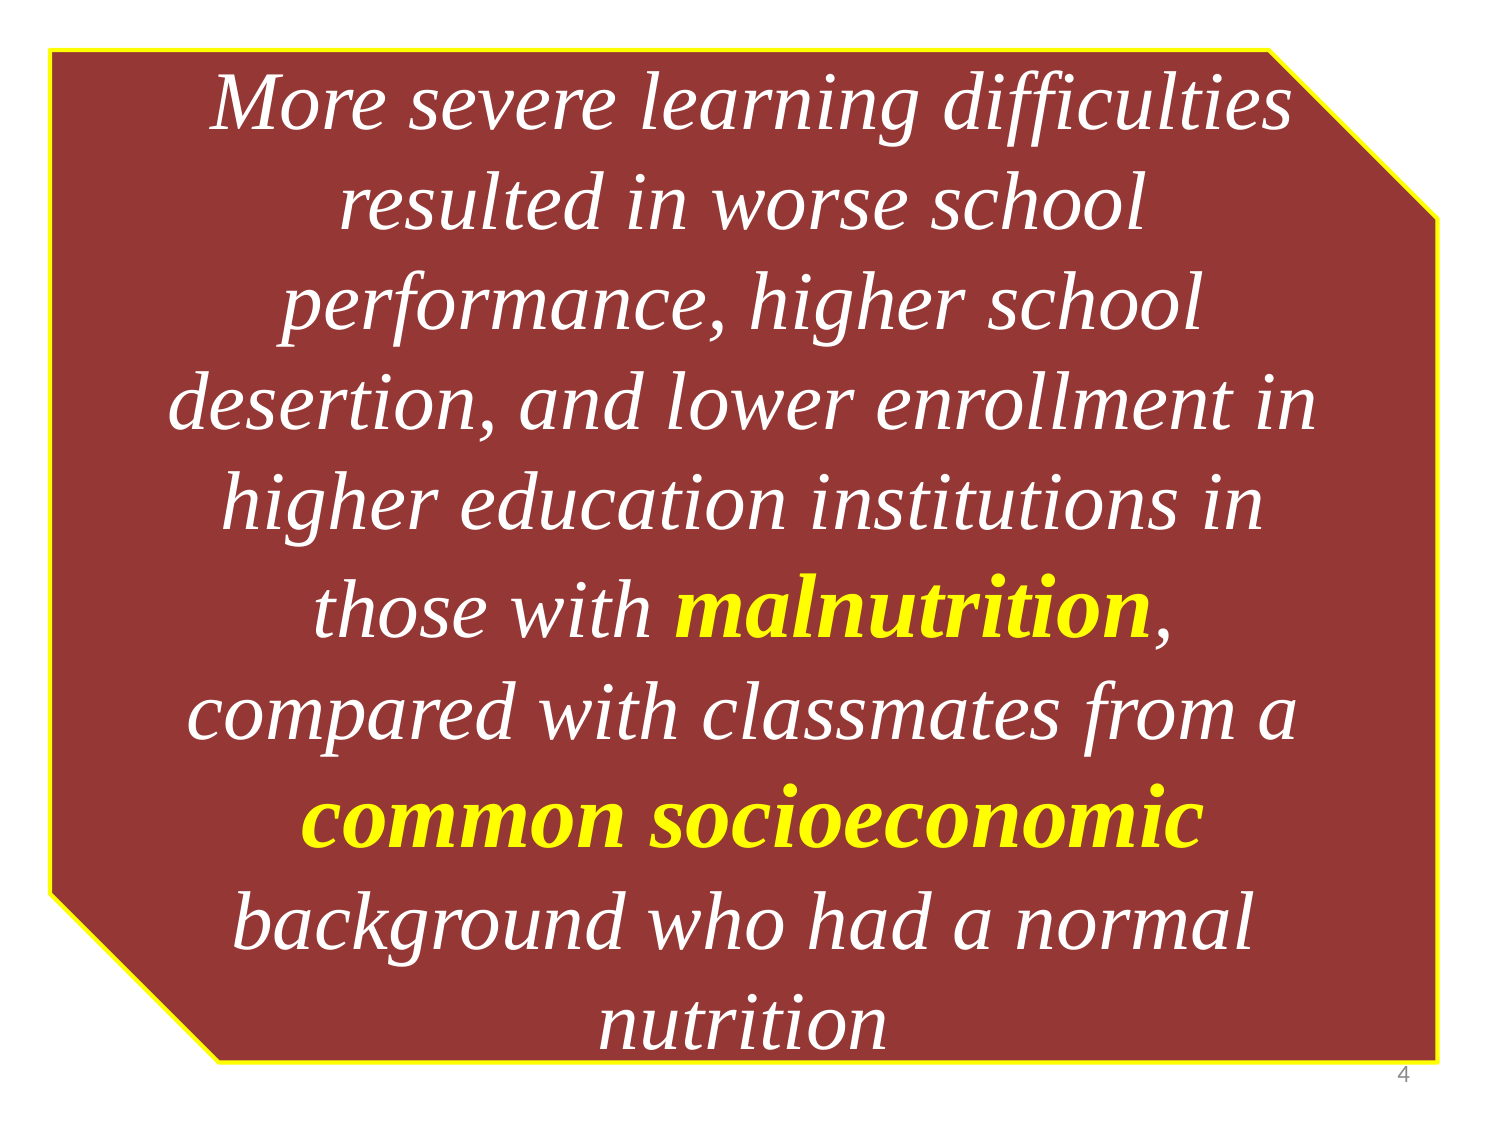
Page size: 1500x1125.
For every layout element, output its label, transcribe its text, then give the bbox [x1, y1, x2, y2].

text_box More severe learning difficulties resulted in worse school performance, higher school desertion, and lower enrollment in higher education institutions in those with malnutrition, compared with classmates from a common socioeconomic background who had a normal nutrition [47, 47, 1440, 1065]
slide_number 4 [1074, 1065, 1425, 1103]
